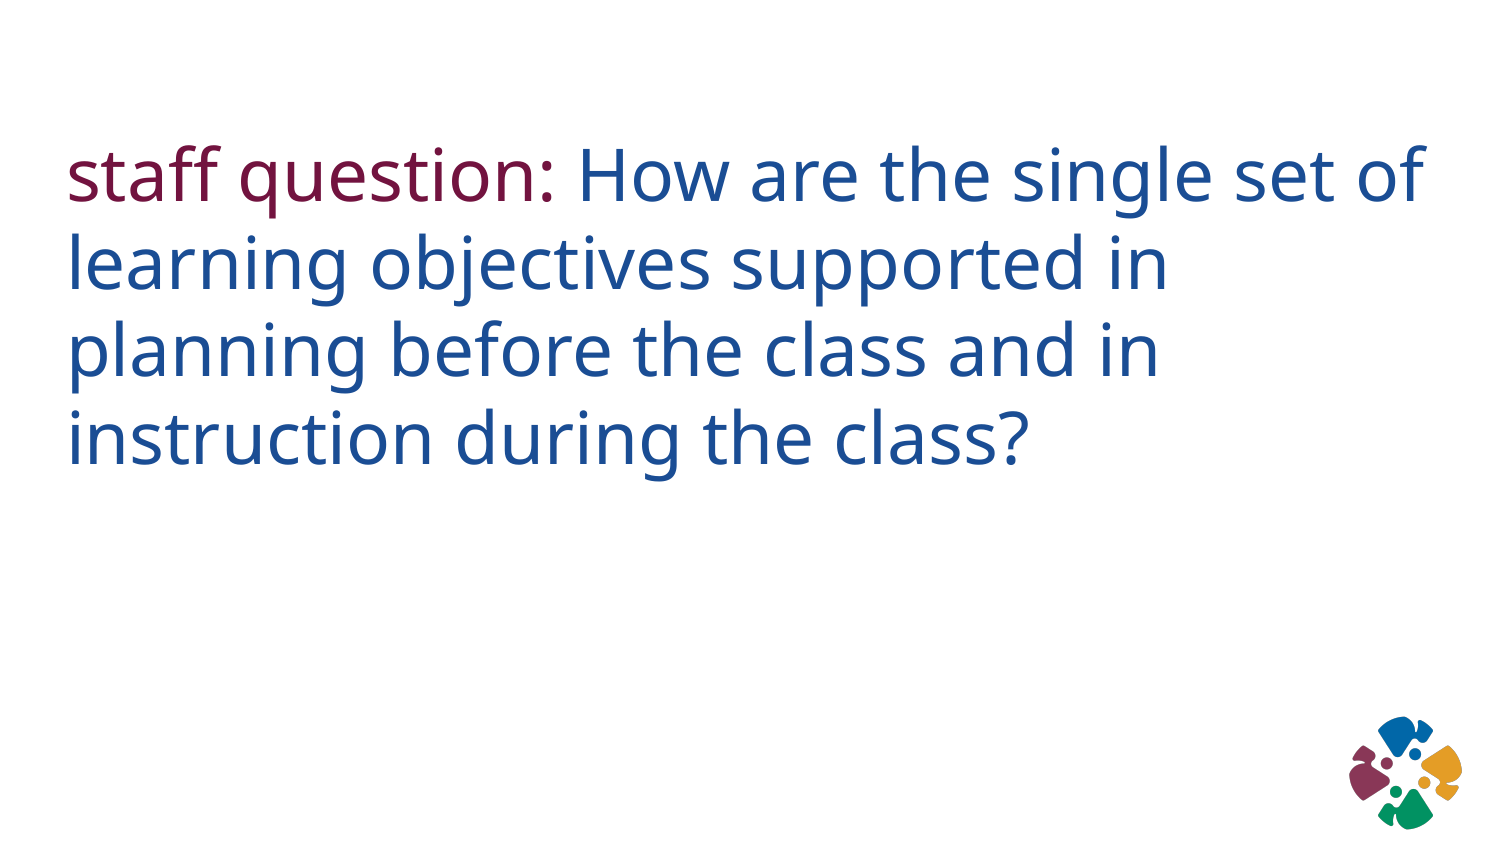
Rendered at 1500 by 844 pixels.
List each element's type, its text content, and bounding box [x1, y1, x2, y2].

title staff question: How are the single set of learning objectives supported in planning before the class and in instruction during the class? [51, 72, 1449, 535]
picture [1310, 701, 1500, 844]
